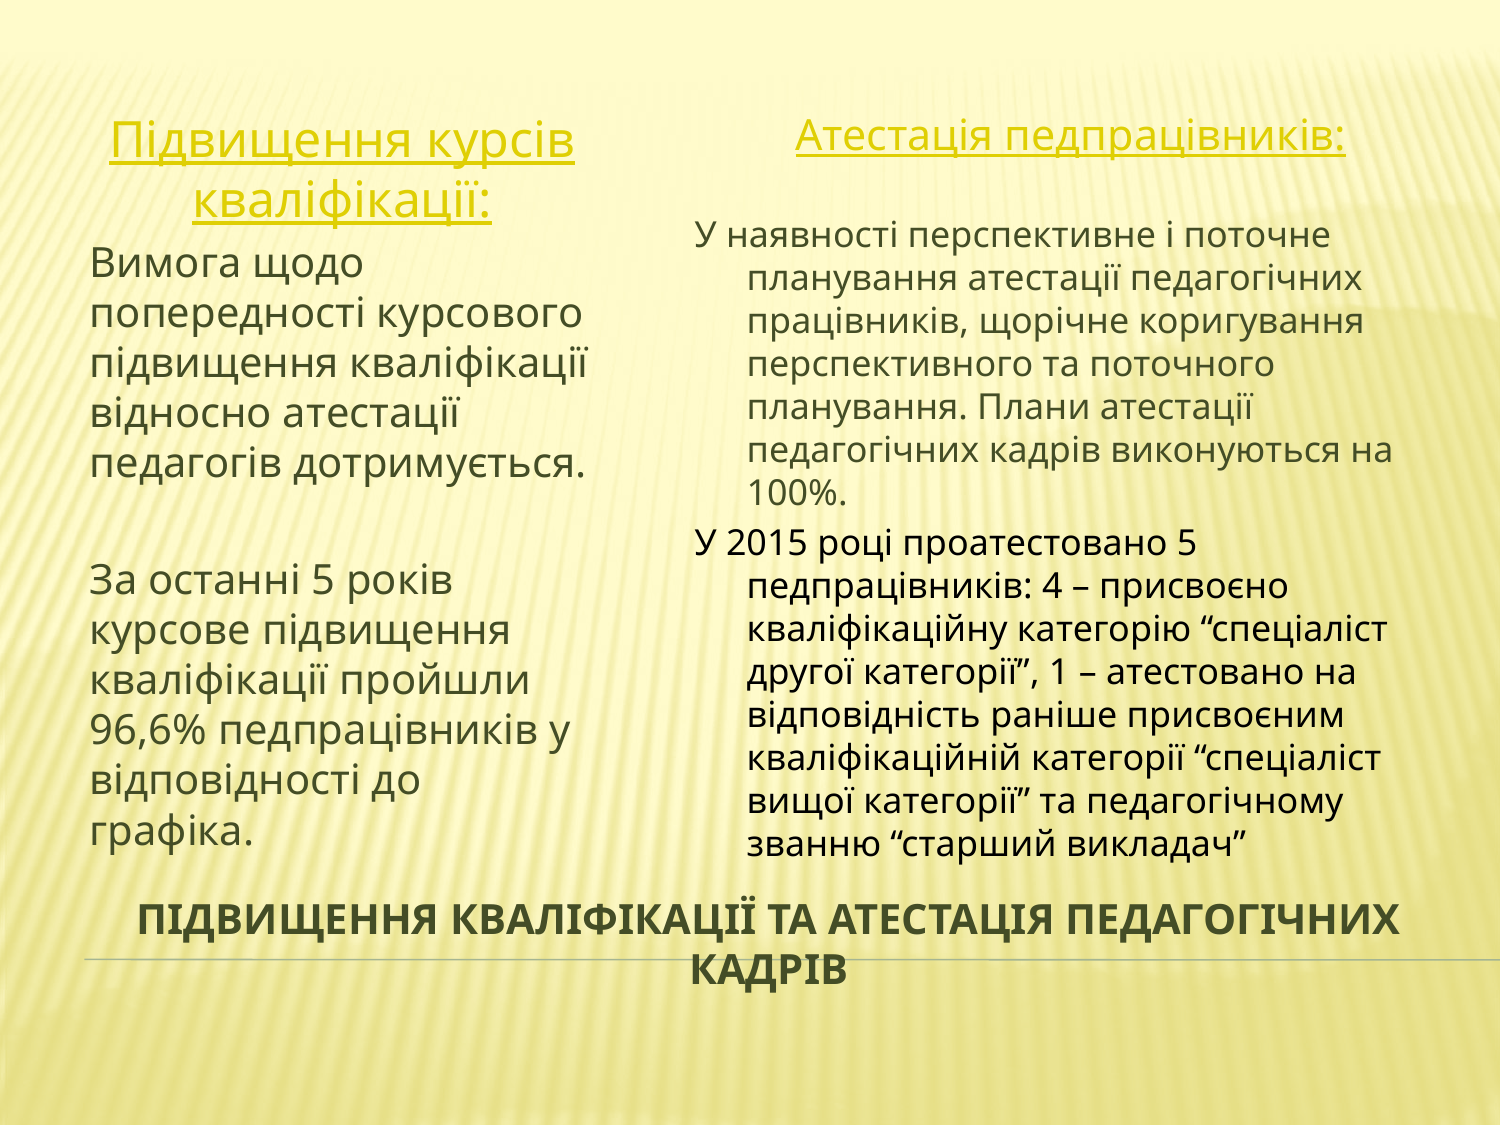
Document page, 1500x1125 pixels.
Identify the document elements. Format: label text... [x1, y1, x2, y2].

list Атестація педпрацівників: У наявності перспективне і поточне планування атестації педагогічних працівників, щорічне коригування перспективного та поточного планування. Плани атестації педагогічних кадрів виконуються на 100%. У 2015 році проатестовано 5 педпрацівників: 4 – присвоєно кваліфікаційну категорію “спеціаліст другої категорії”, 1 – атестовано на відповідність раніше присвоєним кваліфікаційній категорії “спеціаліст вищої категорії” та педагогічному званню “старший викладач” [679, 99, 1463, 888]
title Підвищення кваліфікації та атестація педагогічних кадрів [75, 900, 1463, 986]
list Підвищення курсів кваліфікації: Вимога щодо попередності курсового підвищення кваліфікації відносно атестації педагогів дотримується. За останні 5 років курсове підвищення кваліфікації пройшли 96,6% педпрацівників у відповідності до графіка. [75, 99, 610, 888]
